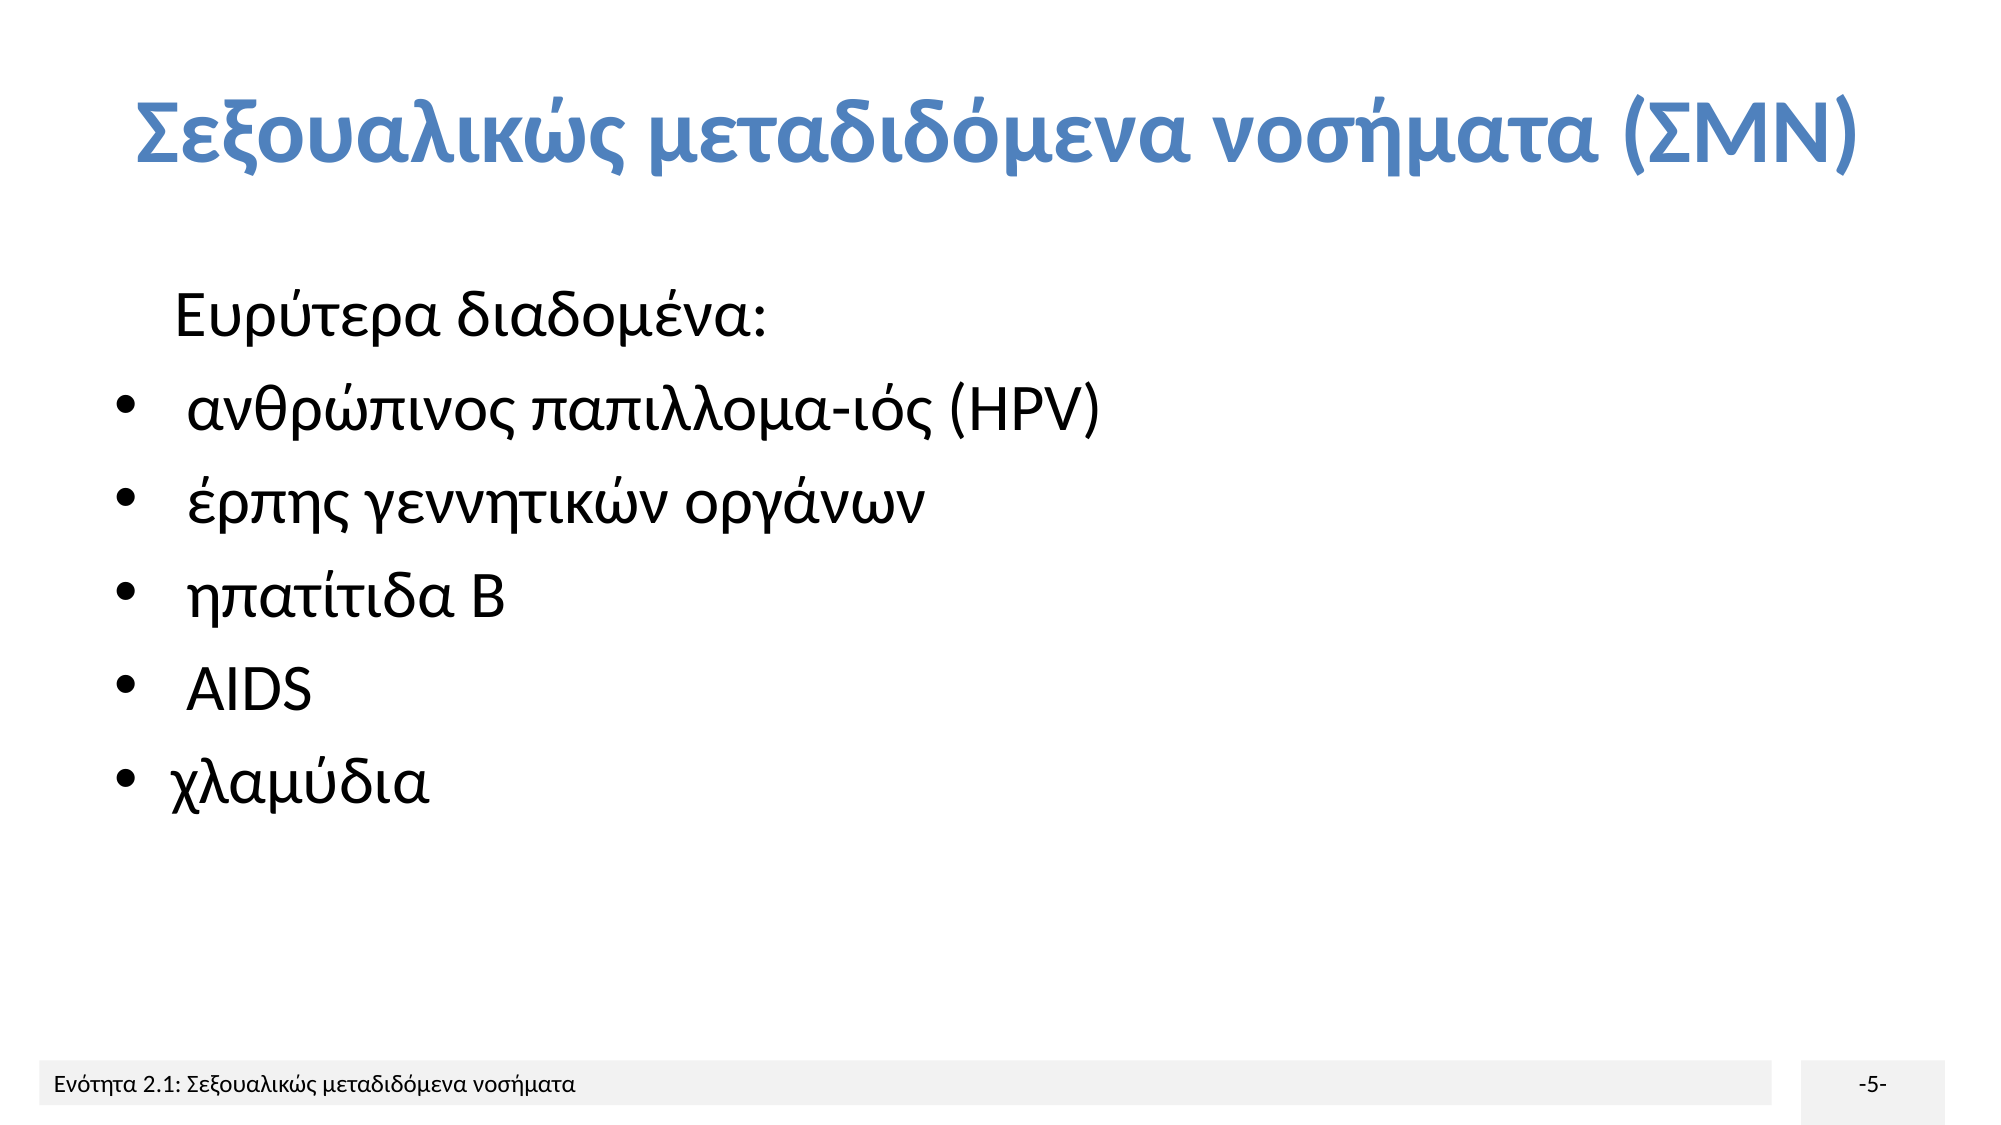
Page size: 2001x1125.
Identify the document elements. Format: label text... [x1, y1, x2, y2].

title Σεξουαλικώς μεταδιδόμενα νοσήματα (ΣΜΝ) [99, 45, 1900, 207]
list Ευρύτερα διαδομένα: ανθρώπινος παπιλλομα-ιός (HPV) έρπης γεννητικών οργάνων ηπατίτιδα Β AIDS χλαμύδια [99, 262, 1900, 1005]
